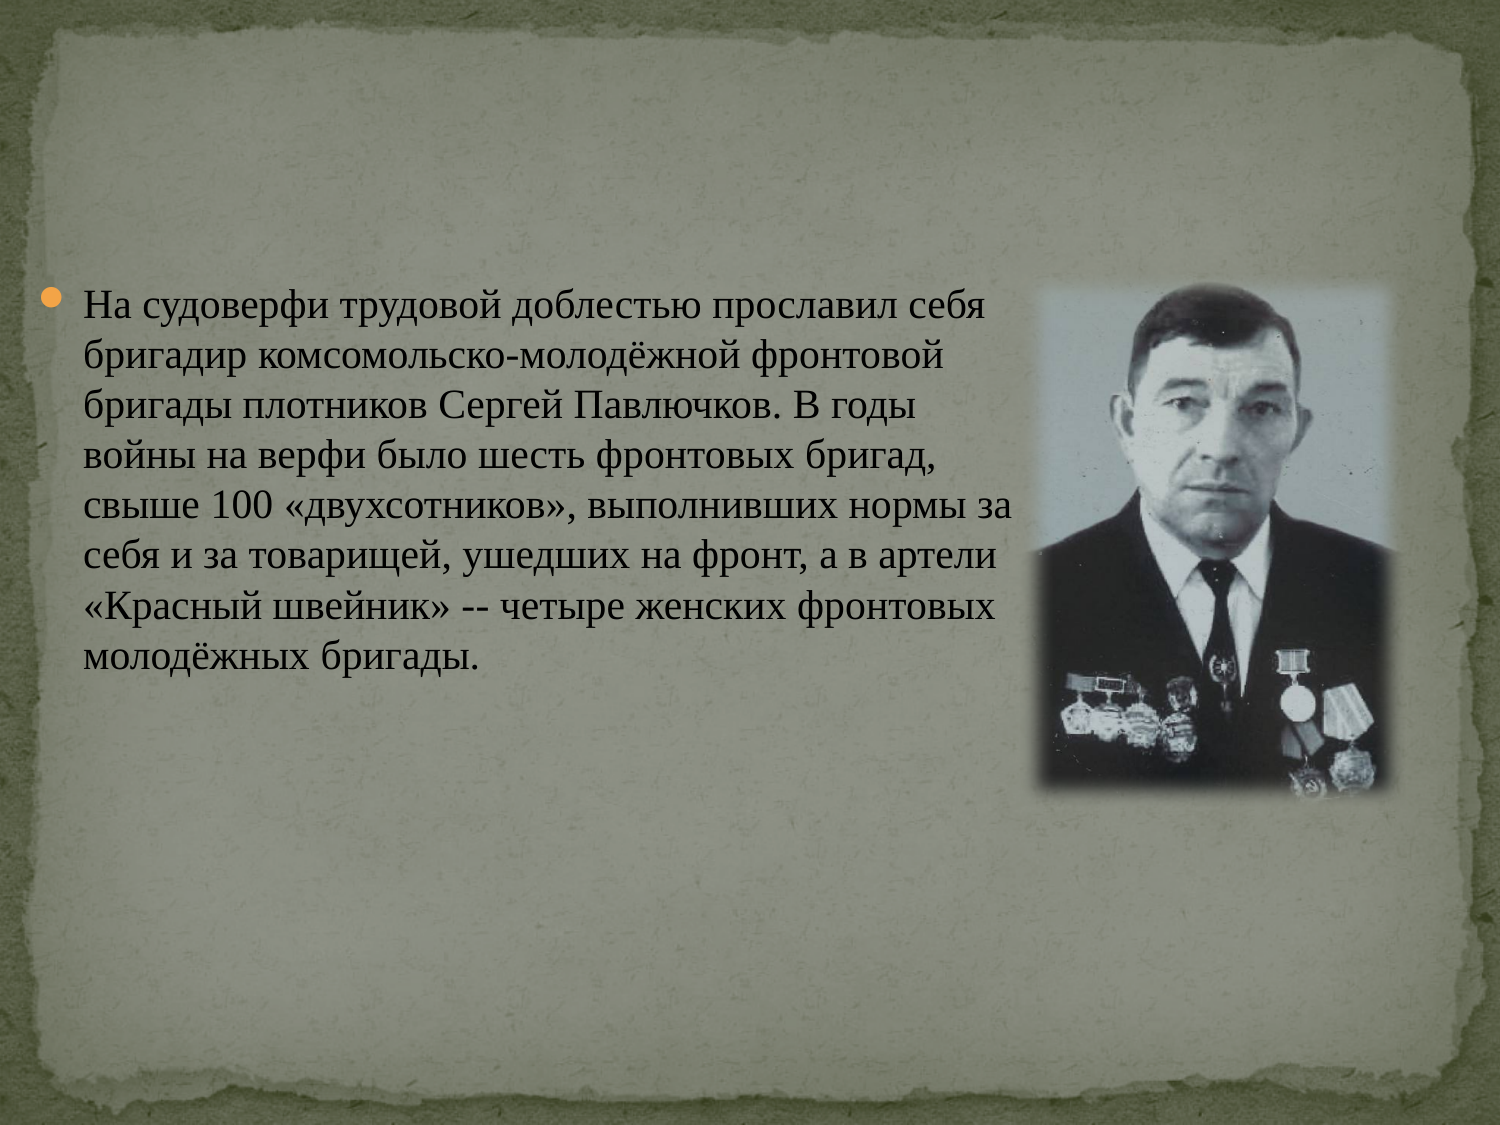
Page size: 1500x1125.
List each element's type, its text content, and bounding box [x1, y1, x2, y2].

list На судоверфи трудовой доблестью прославил себя бригадир комсомольско-молодёжной фронтовой бригады плотников Сергей Павлючков. В годы войны на верфи было шесть фронтовых бригад, свыше 100 «двухсотников», выполнивших нормы за себя и за товарищей, ушедших на фронт, а в артели «Красный швейник» -- четыре женских фронтовых молодёжных бригады. [23, 269, 1055, 985]
picture [1022, 271, 1406, 807]
